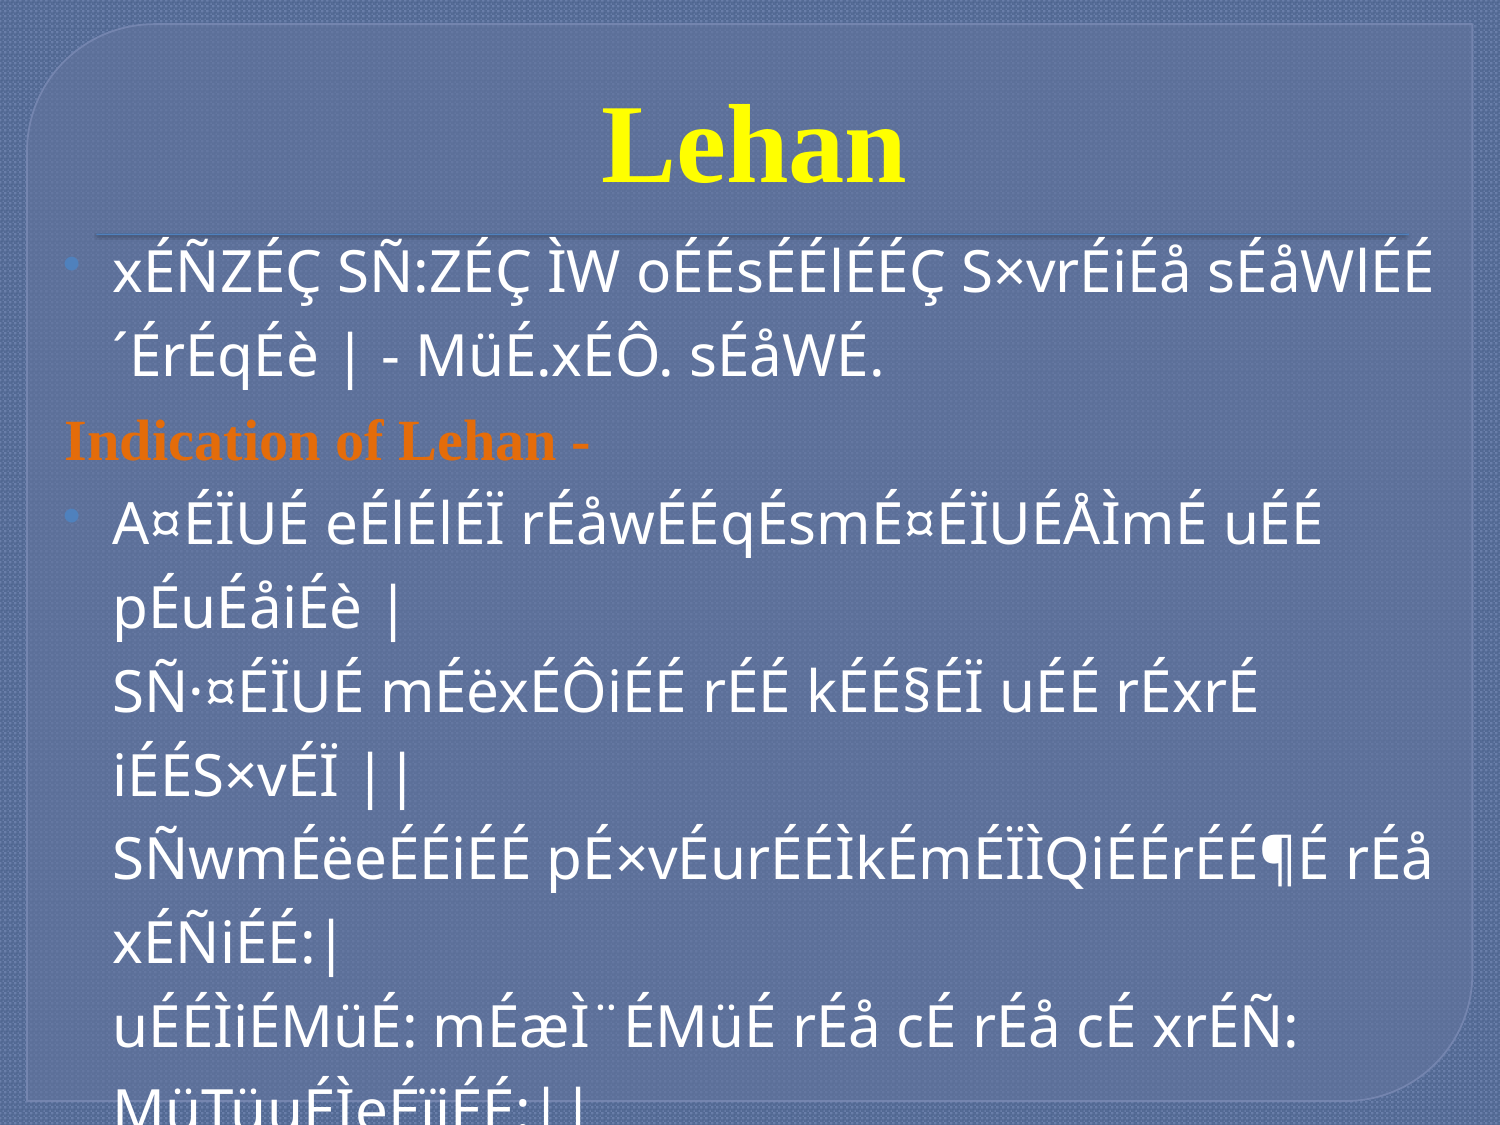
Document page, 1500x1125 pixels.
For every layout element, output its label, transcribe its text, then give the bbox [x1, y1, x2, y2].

list xÉÑZÉÇ SÑ:ZÉÇ ÌW oÉÉsÉÉlÉÉÇ S×vrÉiÉå sÉåWlÉÉ´ÉrÉqÉè | - MüÉ.xÉÔ. sÉåWÉ. Indication of Lehan - A¤ÉÏUÉ eÉlÉlÉÏ rÉåwÉÉqÉsmÉ¤ÉÏUÉÅÌmÉ uÉÉ pÉuÉåiÉè | SÑ·¤ÉÏUÉ mÉëxÉÔiÉÉ rÉÉ kÉÉ§ÉÏ uÉÉ rÉxrÉ iÉÉS×vÉÏ || SÑwmÉëeÉÉiÉÉ pÉ×vÉurÉÉÌkÉmÉÏÌQiÉÉrÉÉ¶É rÉå xÉÑiÉÉ:| uÉÉÌiÉMüÉ: mÉæÌ¨ÉMüÉ rÉå cÉ rÉå cÉ xrÉÑ: MüTüuÉÌeÉïiÉÉ:|| xiÉlrÉålÉ rÉå lÉ iÉ×mrÉÎliÉ mÉÏiuÉÉ mÉÏiuÉÉ ÂSÎliÉ cÉ | AÌlÉSìÉ ÌlÉÌvÉ rÉå cÉ xrÉÑrÉåï cÉ oÉÉsÉÉ qÉWÉvÉlÉÉ:|| AsmÉqÉÔ§ÉmÉÑUÏwÉÉ¶É oÉÉsÉÉ SÏmiÉÉalÉrÉ¶É rÉå | ÌlÉUÉqÉrÉÉ¶É iÉlÉuÉÉå qÉ×²…¡ûÉ rÉå cÉ MüÌvÉïiÉÉ:|| - MüÉ.xÉÔ. sÉåWÉ. [50, 212, 1463, 1075]
title Lehan [75, 41, 1425, 212]
